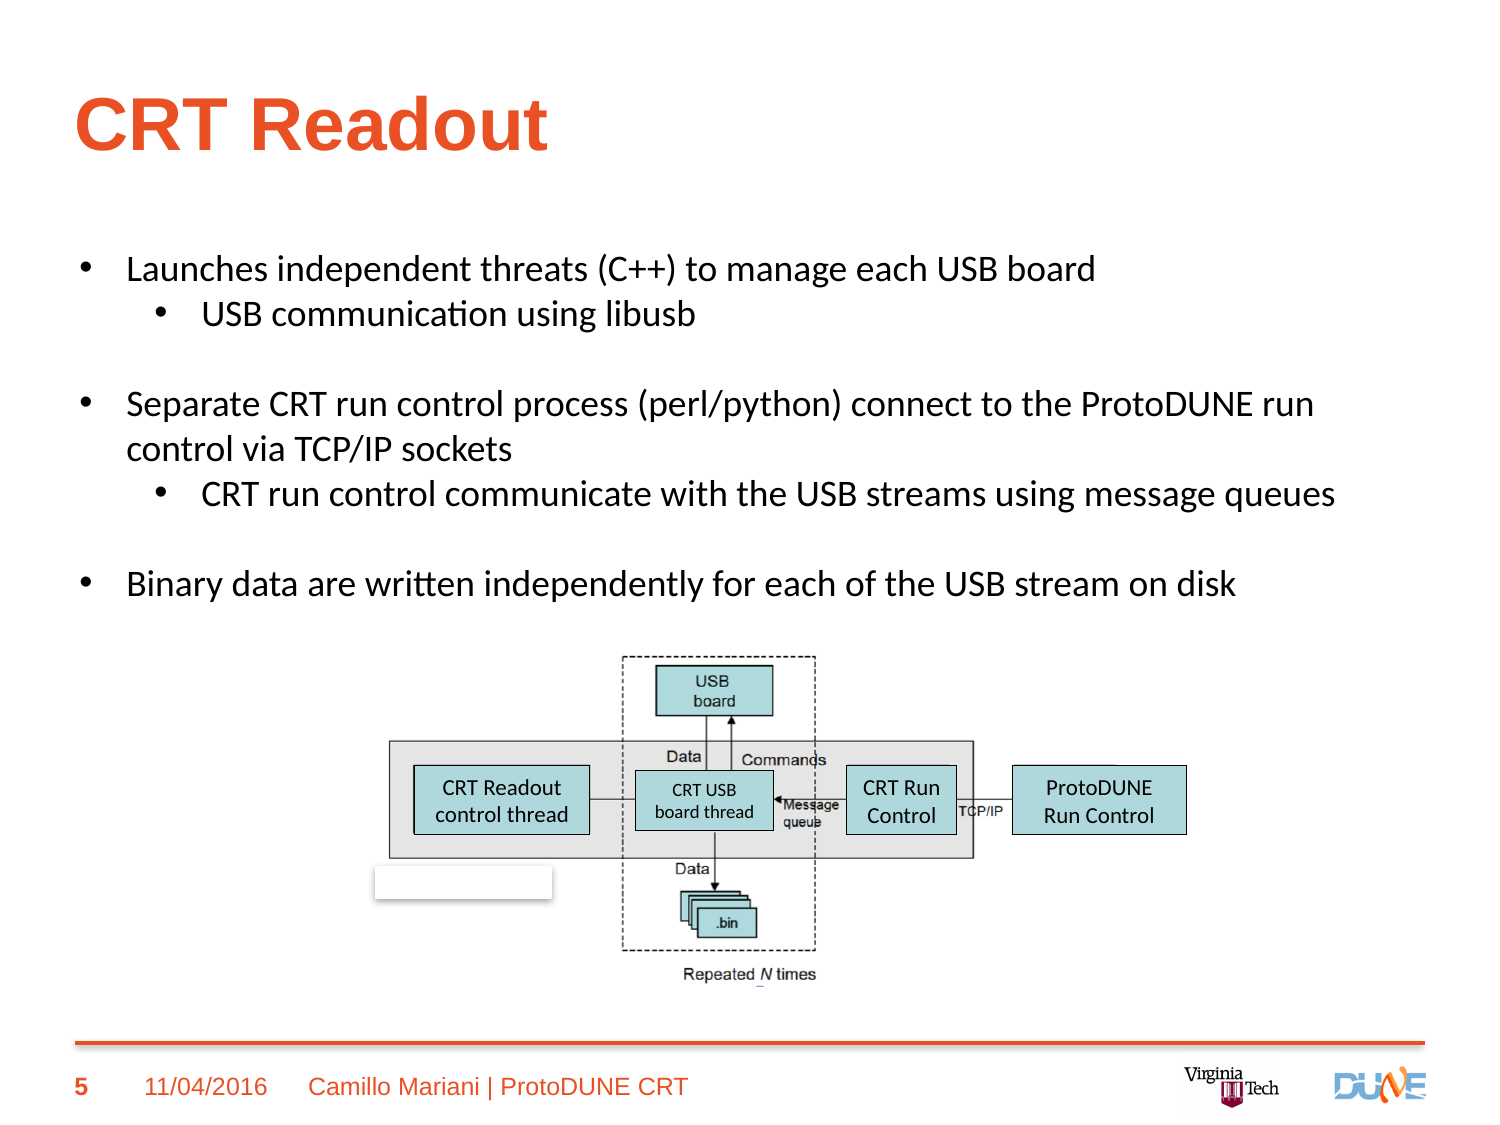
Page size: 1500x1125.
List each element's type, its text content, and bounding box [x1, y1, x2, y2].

picture [1333, 1064, 1427, 1104]
text_box ProtoDUNE Run Control [1137, 765, 1187, 835]
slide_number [145, 1074, 308, 1101]
picture [366, 644, 1134, 987]
footer Camillo Mariani | ProtoDUNE CRT [308, 1074, 1022, 1101]
picture [1183, 1053, 1280, 1125]
slide_number 5 [74, 1074, 145, 1101]
title CRT Readout [74, 75, 1487, 183]
text_box Launches independent threats (C++) to manage each USB board USB communication using libusb Separate CRT run control process (perl/python) connect to the ProtoDUNE run control via TCP/IP sockets CRT run control communicate with the USB streams using message queues Binary data are written independently for each of the USB stream on disk [64, 236, 1395, 612]
